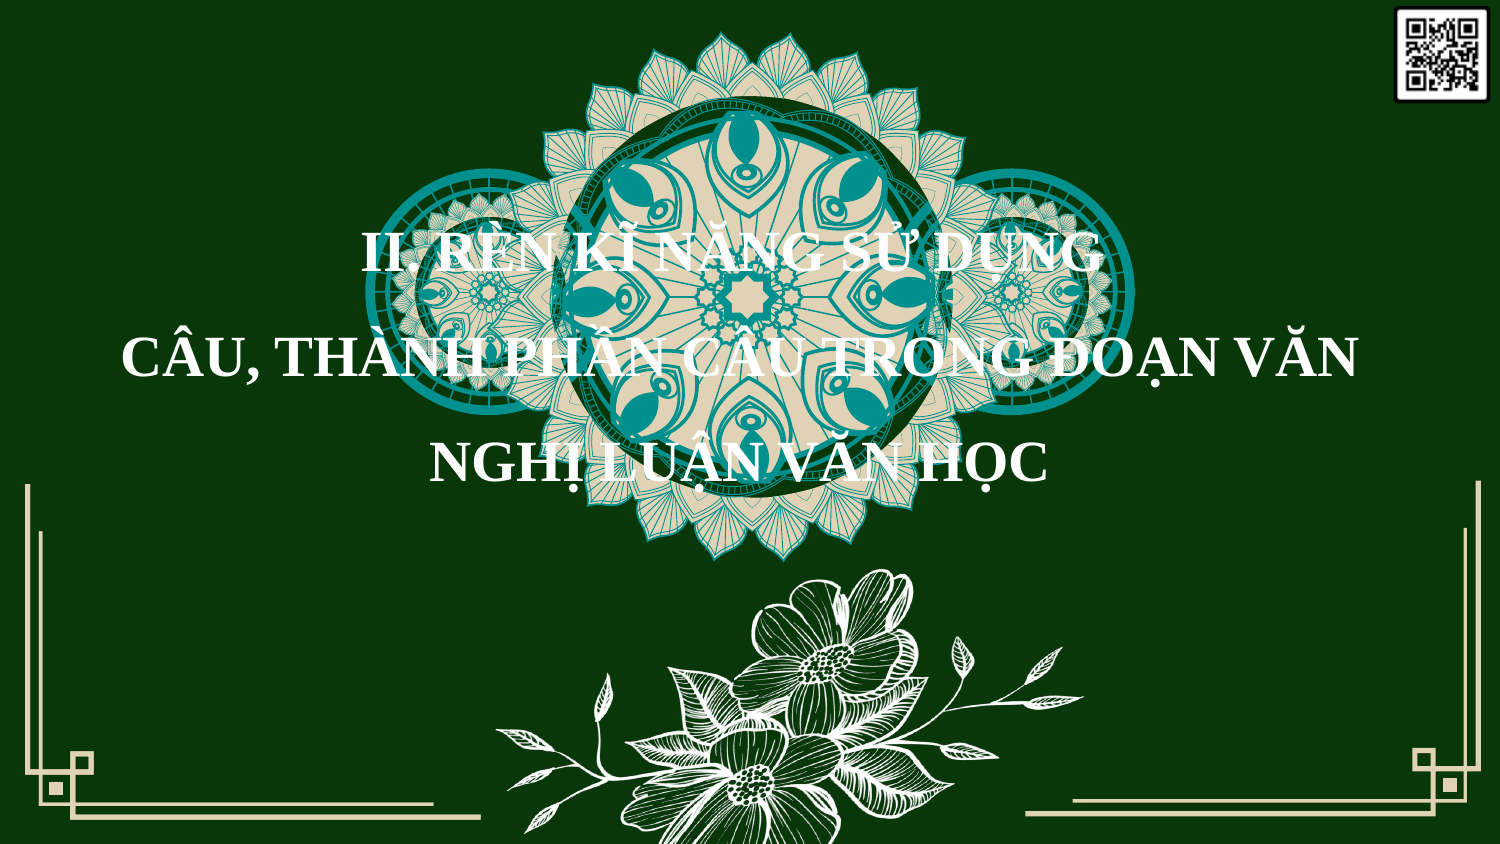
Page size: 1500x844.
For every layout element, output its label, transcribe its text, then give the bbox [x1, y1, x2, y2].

title II. RÈN KĨ NĂNG SỬ DỤNG CÂU, THÀNH PHẦN CÂU TRONG ĐOẠN VĂN NGHỊ LUẬN VĂN HỌC [93, 313, 1388, 508]
picture [0, 0, 1500, 844]
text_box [24, 483, 481, 820]
